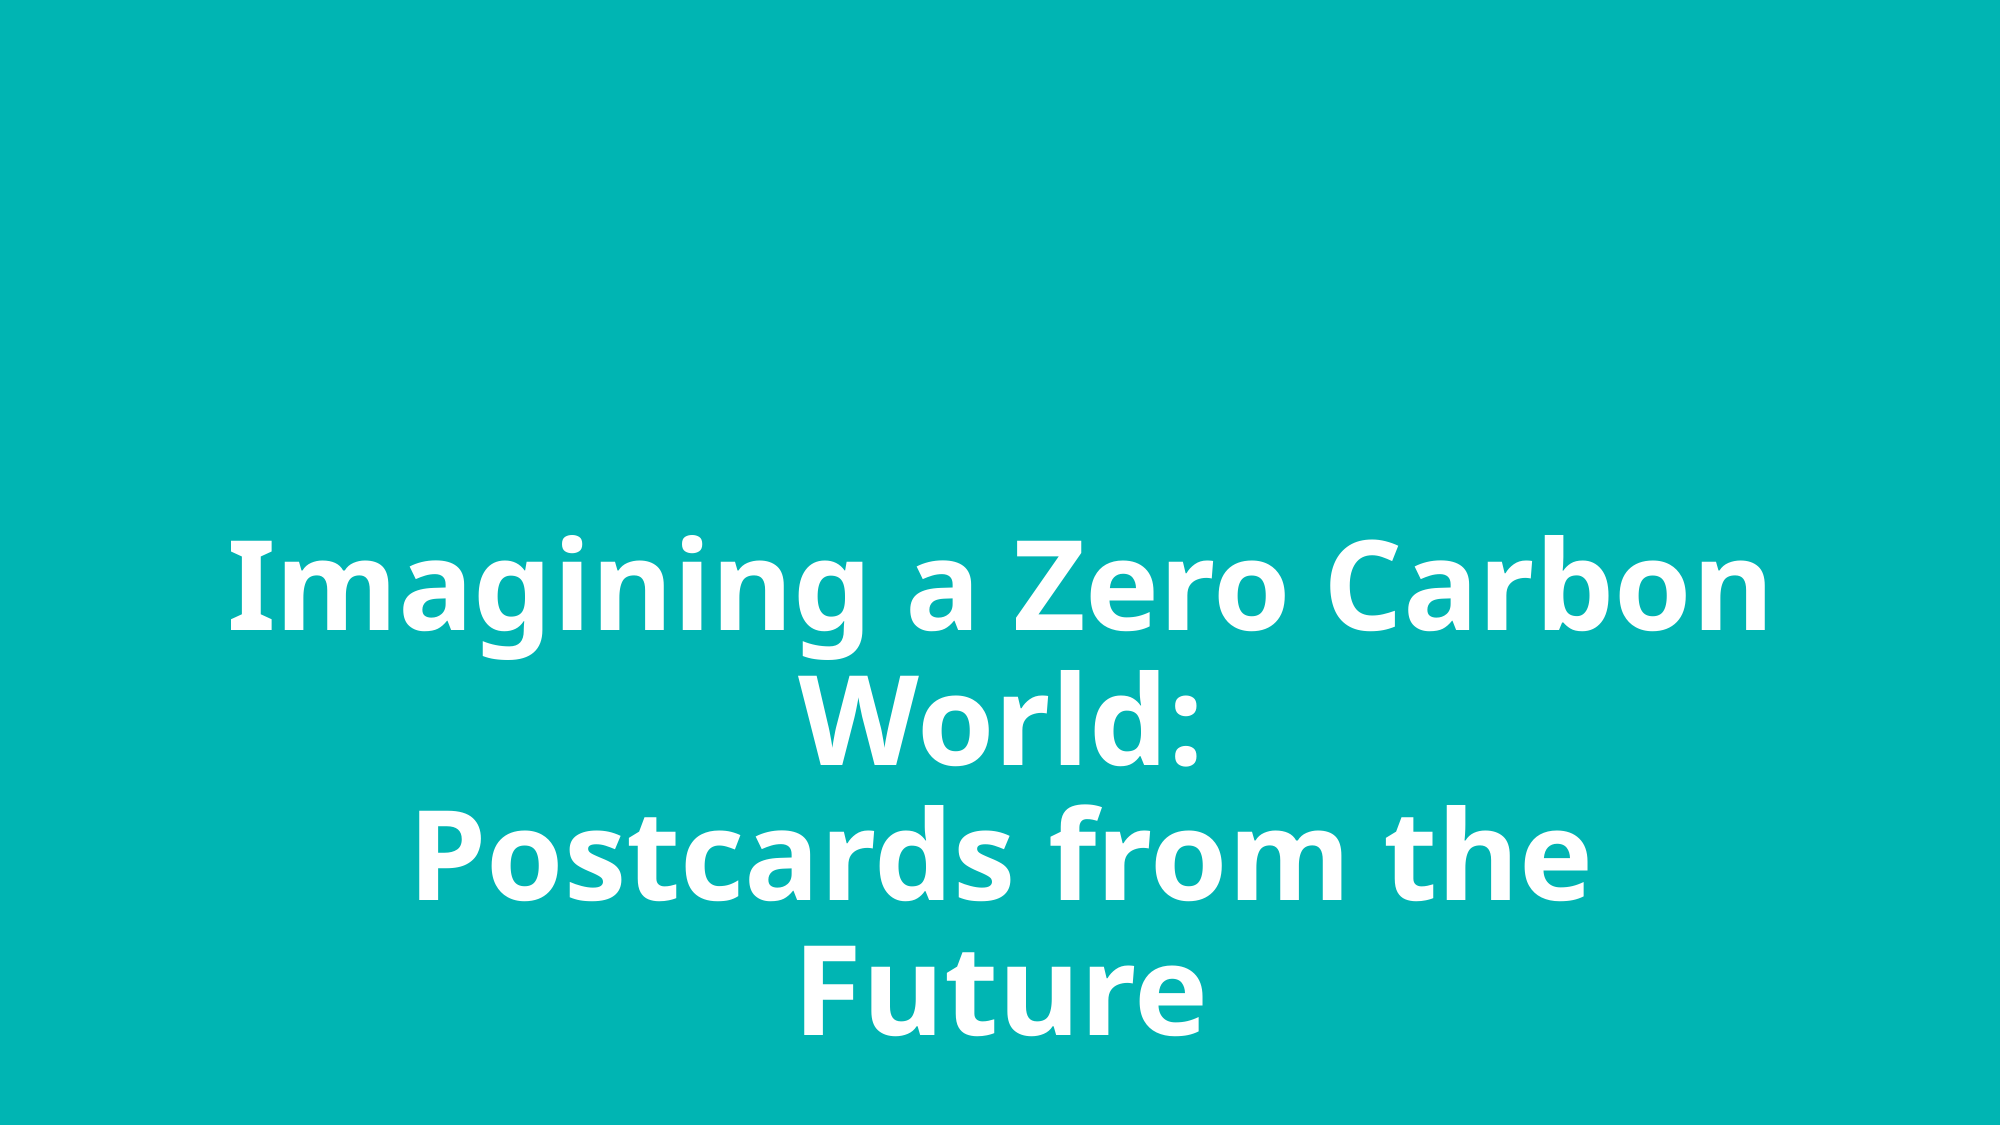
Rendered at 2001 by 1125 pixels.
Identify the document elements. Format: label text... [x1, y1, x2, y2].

title Imagining a Zero Carbon World: Postcards from the Future [178, 609, 1825, 976]
